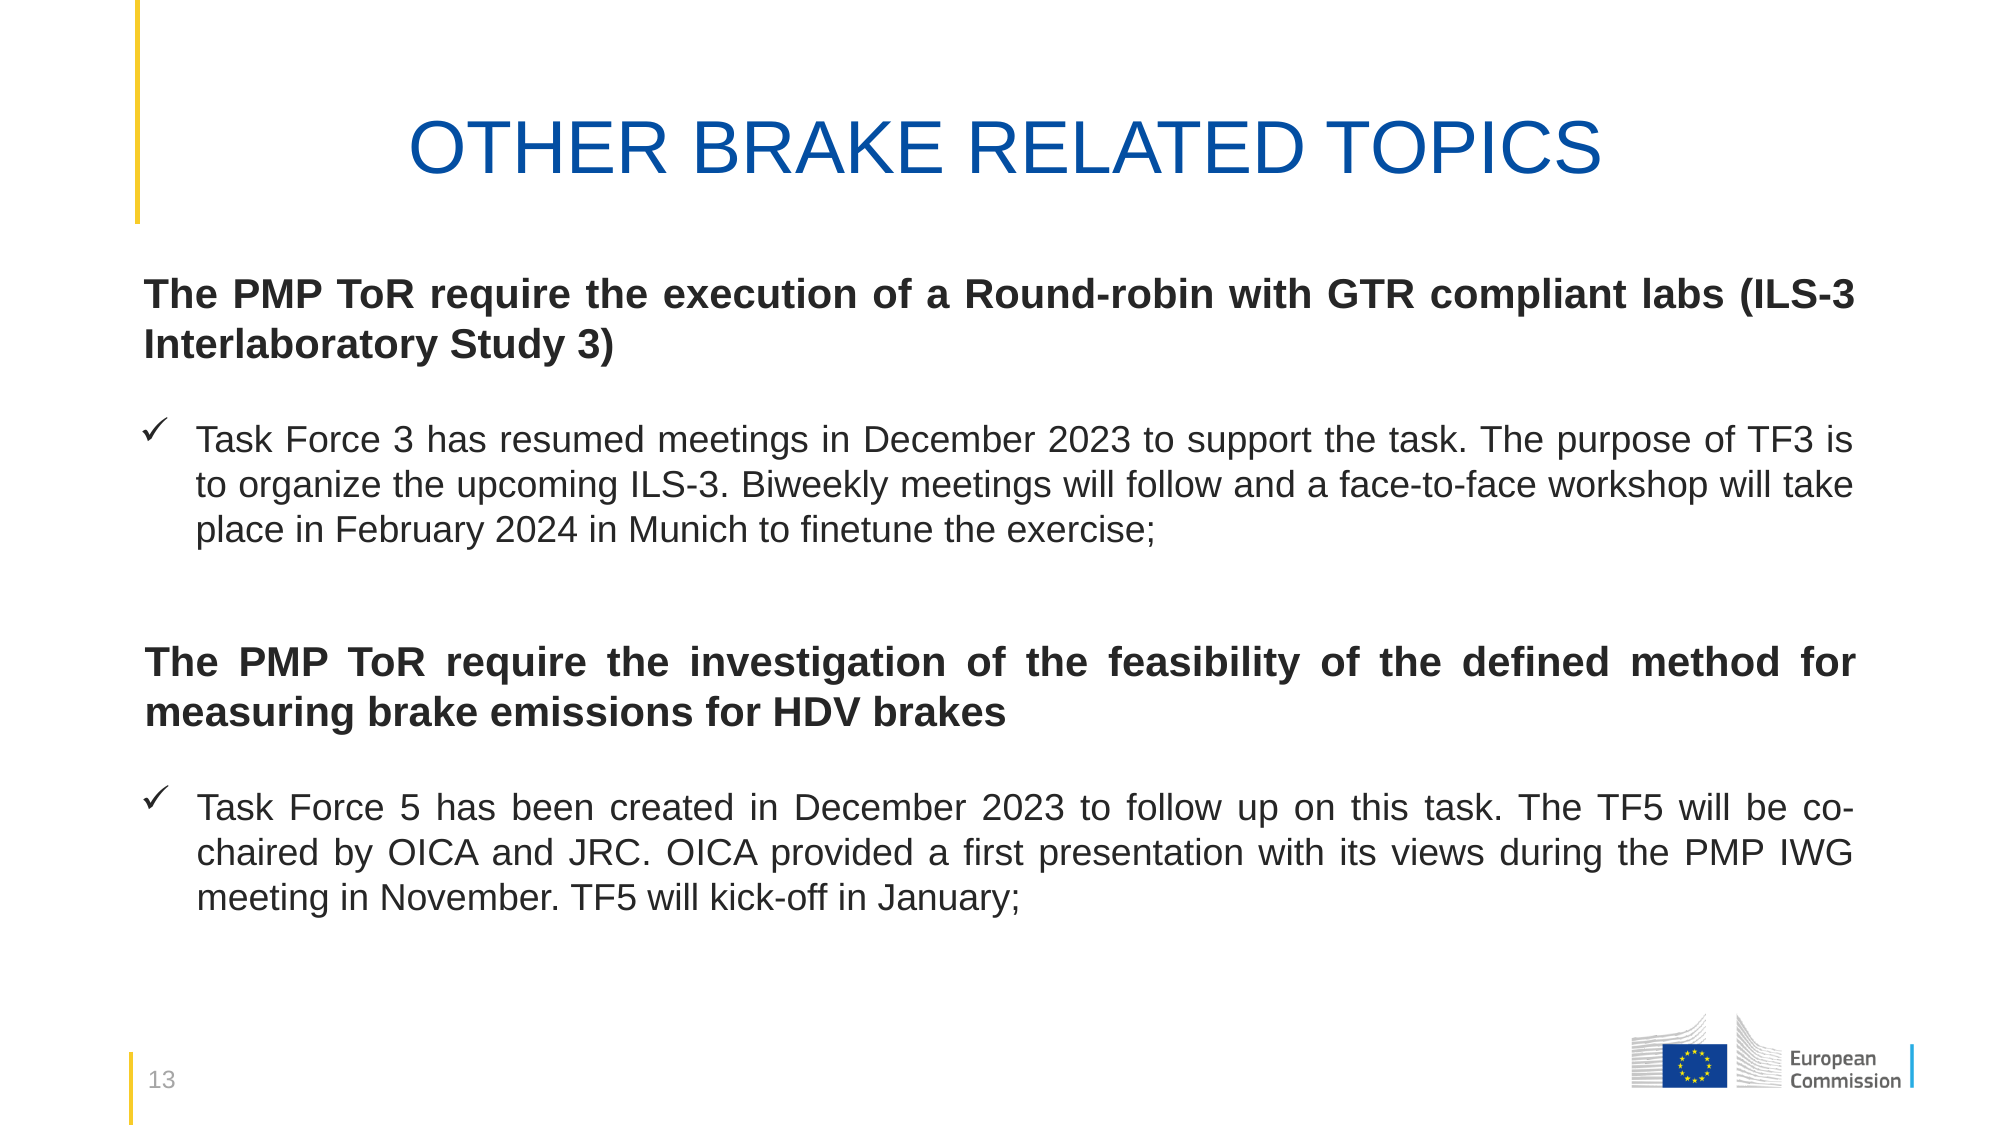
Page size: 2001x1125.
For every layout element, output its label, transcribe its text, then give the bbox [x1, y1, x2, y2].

list The PMP ToR require the execution of a Round-robin with GTR compliant labs (ILS-3 Interlaboratory Study 3) [128, 259, 1871, 388]
text_box Task Force 5 has been created in December 2023 to follow up on this task. The TF5 will be co-chaired by OICA and JRC. OICA provided a first presentation with its views during the PMP IWG meeting in November. TF5 will kick-off in January; [125, 775, 1870, 926]
title OTHER BRAKE RELATED TOPICS [142, 94, 1871, 190]
text_box Task Force 3 has resumed meetings in December 2023 to support the task. The purpose of TF3 is to organize the upcoming ILS-3. Biweekly meetings will follow and a face-to-face workshop will take place in February 2024 in Munich to finetune the exercise; [124, 407, 1869, 558]
text_box The PMP ToR require the investigation of the feasibility of the defined method for measuring brake emissions for HDV brakes [129, 627, 1872, 756]
picture [1631, 1013, 1915, 1091]
